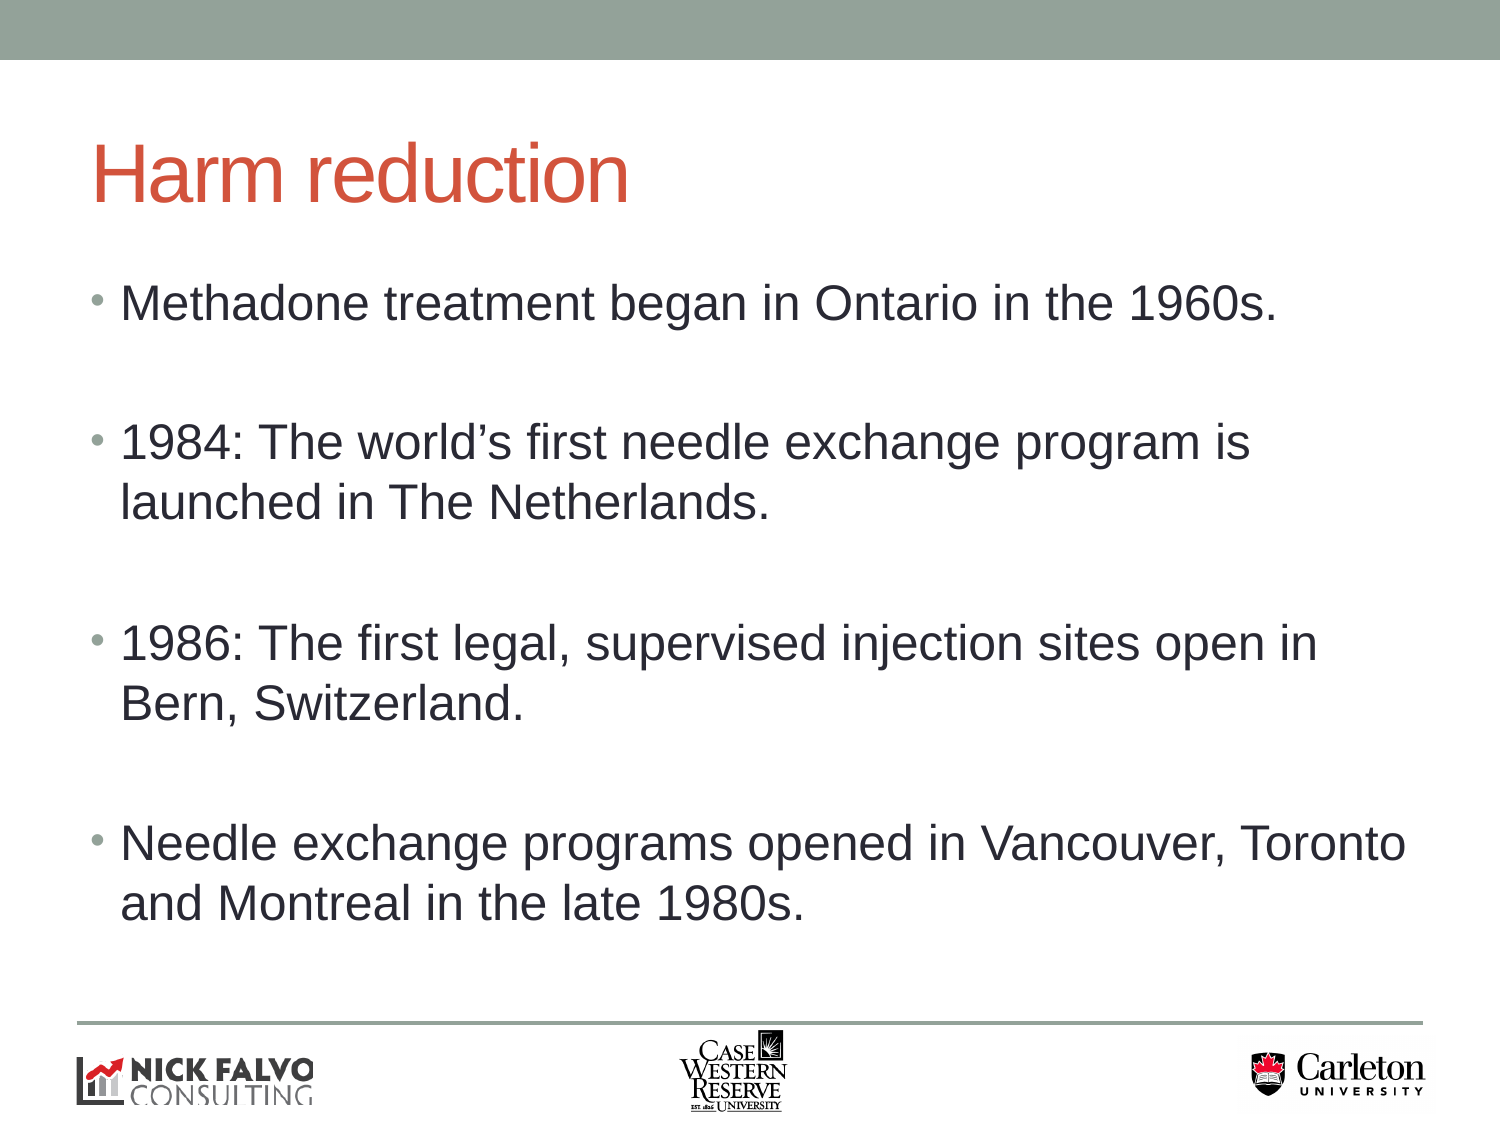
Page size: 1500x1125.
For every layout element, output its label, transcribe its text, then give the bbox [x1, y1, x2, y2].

list Methadone treatment began in Ontario in the 1960s. 1984: The world’s first needle exchange program is launched in The Netherlands. 1986: The first legal, supervised injection sites open in Bern, Switzerland. Needle exchange programs opened in Vancouver, Toronto and Montreal in the late 1980s. [75, 262, 1425, 988]
picture [679, 1030, 793, 1120]
title Harm reduction [75, 87, 1425, 250]
picture [1237, 1035, 1436, 1114]
